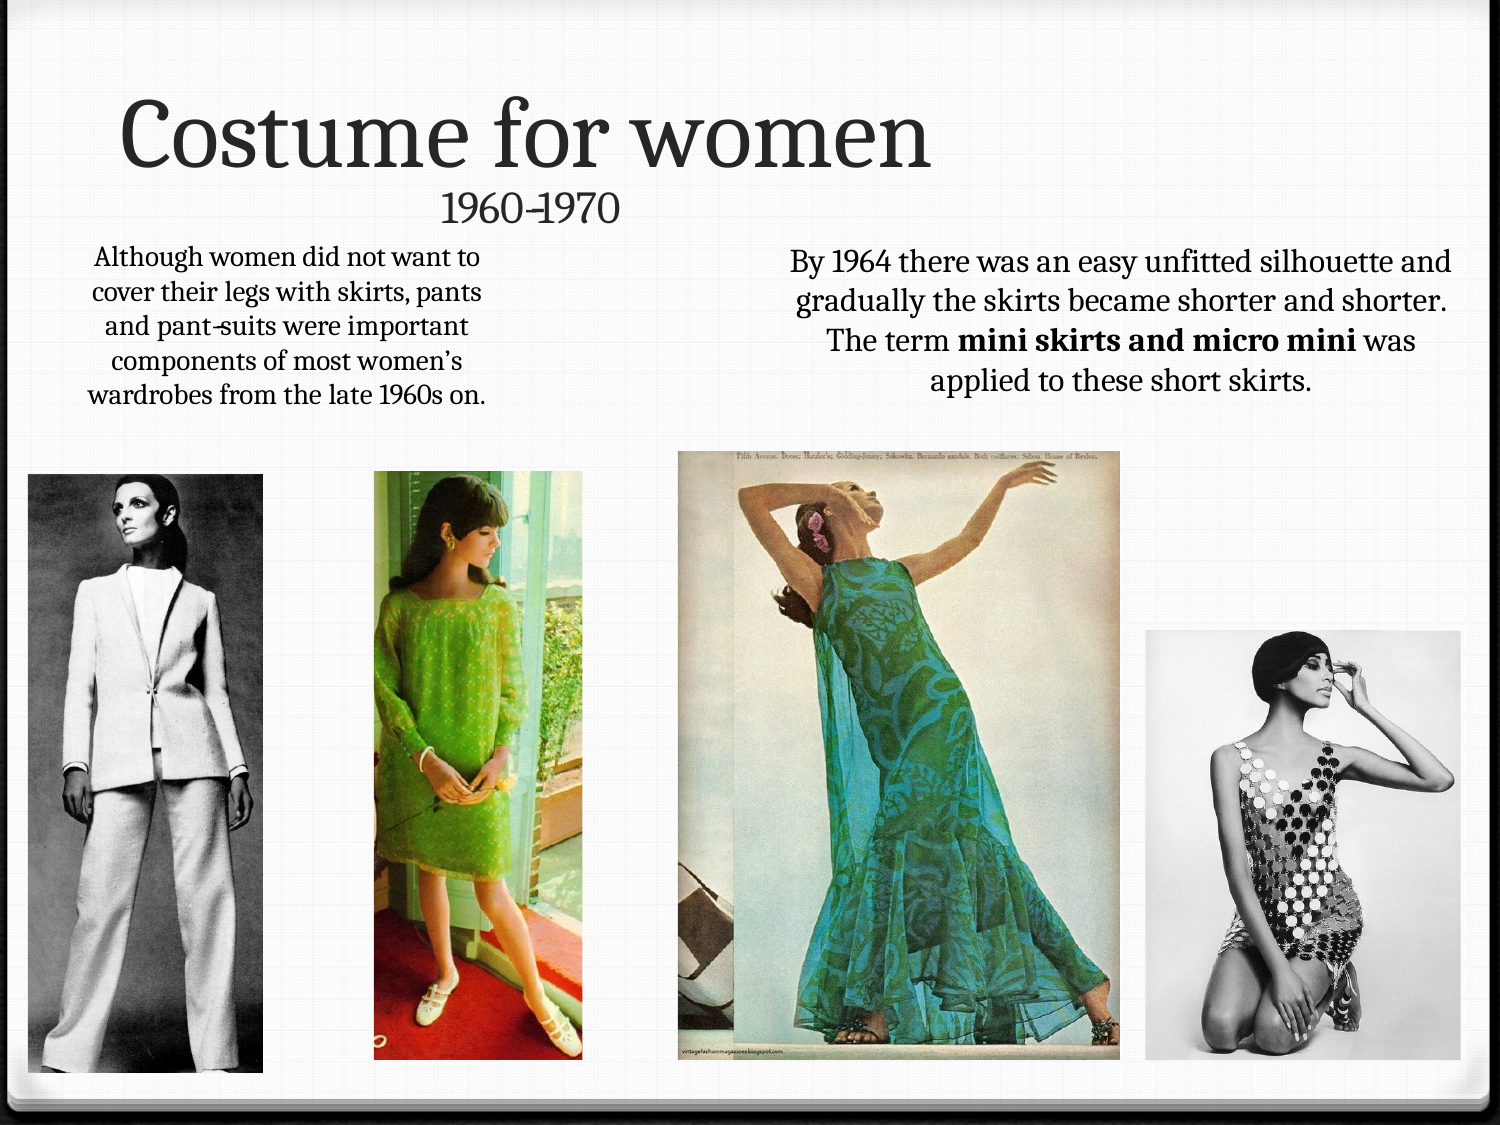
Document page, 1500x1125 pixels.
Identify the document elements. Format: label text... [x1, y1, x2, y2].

text_box By 1964 there was an easy unfitted silhouette and gradually the skirts became shorter and shorter. The term mini skirts and micro mini was applied to these short skirts. [785, 239, 1456, 398]
picture [0, 0, 1500, 1125]
text_box 1960-­‐1970 Although women did not want to cover their legs with skirts, pants and pant-­‐suits were important components of most women’s wardrobes from the late 1960s on. [69, 177, 662, 412]
text_box [27, 474, 263, 1073]
text_box [677, 451, 1120, 1060]
title Costume for women [52, 41, 1448, 257]
text_box [1145, 630, 1461, 1060]
text_box [373, 471, 583, 1060]
